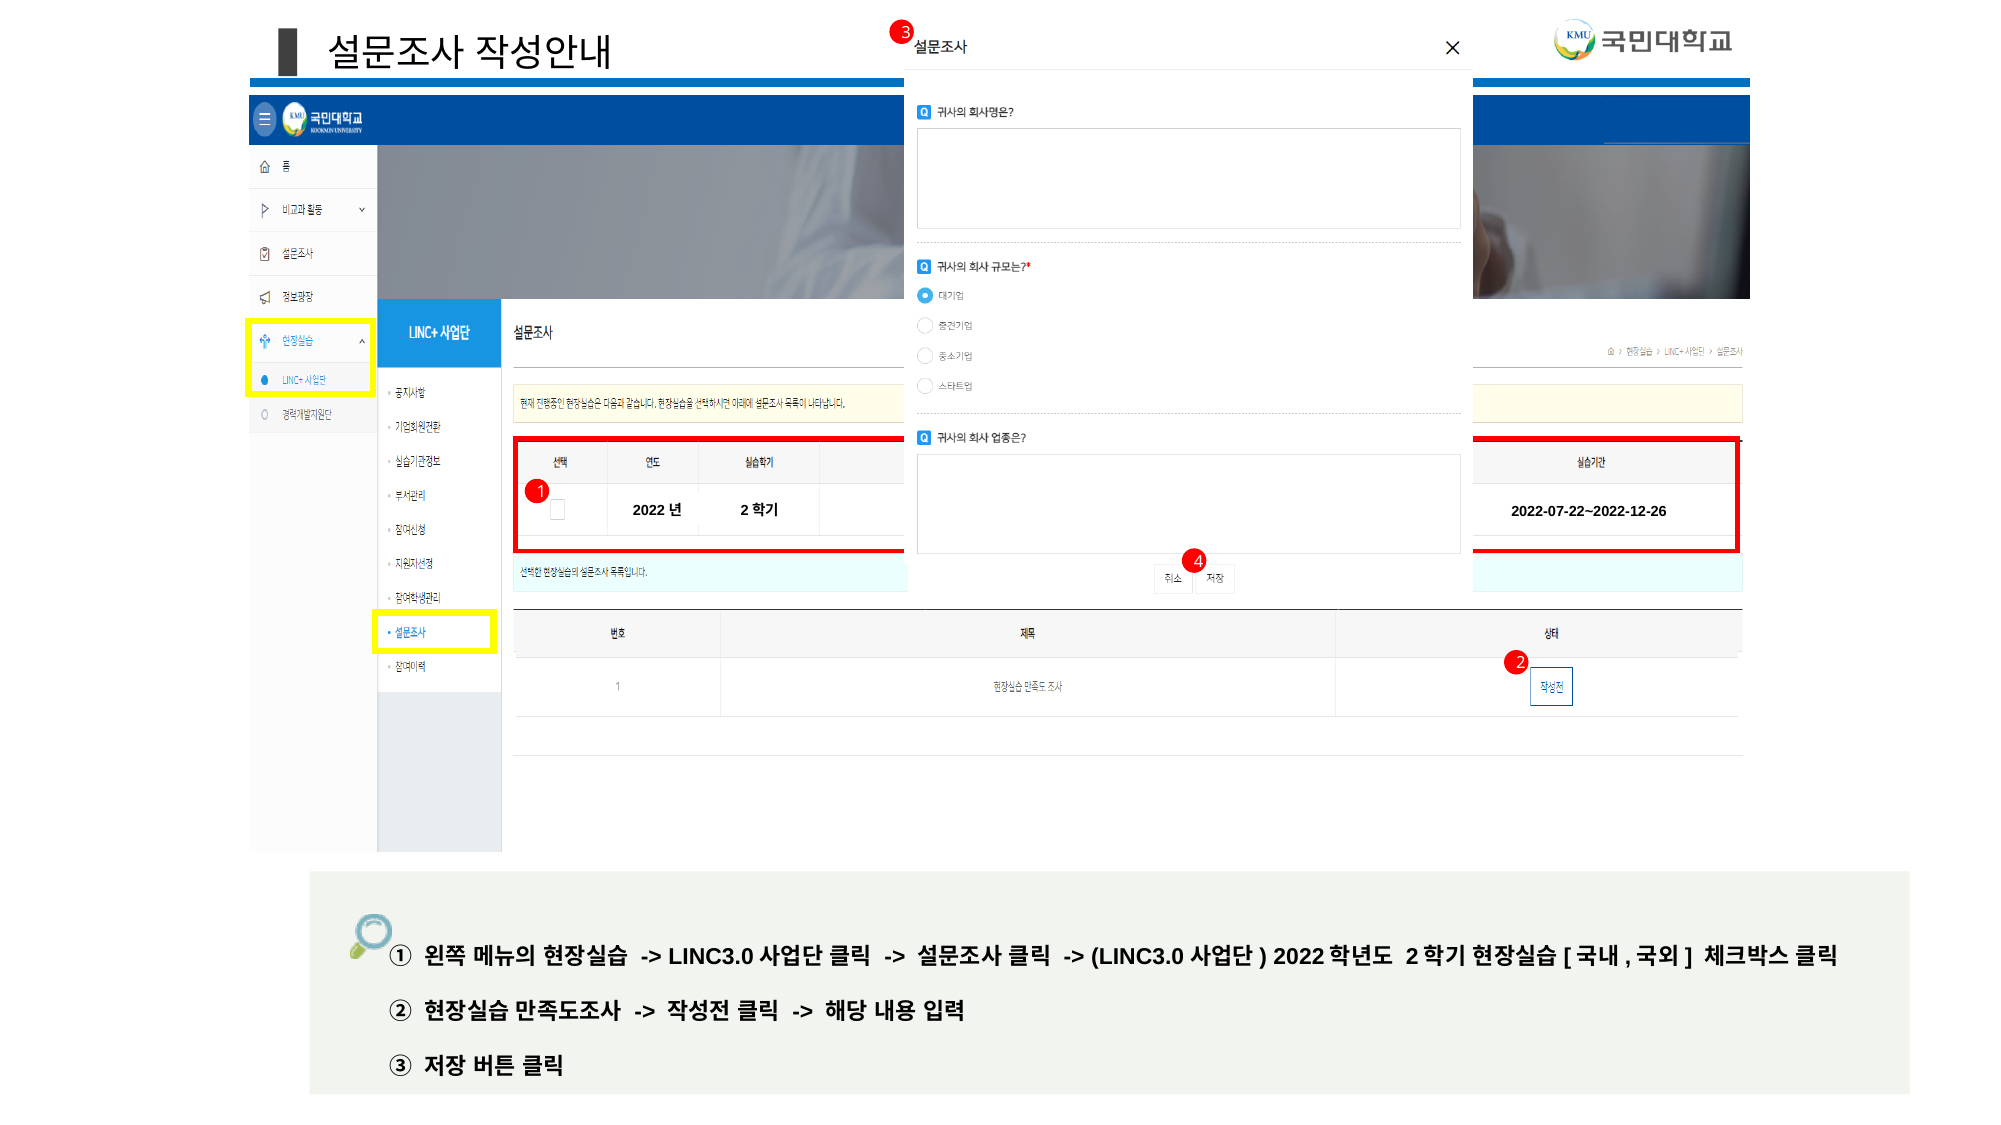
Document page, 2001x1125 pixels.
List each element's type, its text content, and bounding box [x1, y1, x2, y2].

picture [1552, 17, 1734, 63]
text_box ① 왼쪽 메뉴의 현장실습 -> LINC3.0사업단 클릭 -> 설문조사 클릭 -> (LINC3.0사업단) 2022학년도 2학기 현장실습[국내,국외] 체크박스 클릭 ② 현장실습 만족도조사 -> 작성전 클릭 -> 해당 내용 입력 ③ 저장 버튼 클릭 [309, 871, 1910, 1095]
text_box 3 [888, 18, 914, 46]
text_box 설문조사 작성안내 [312, 21, 629, 78]
picture [350, 914, 392, 959]
picture [249, 27, 1751, 852]
text_box [277, 27, 298, 77]
